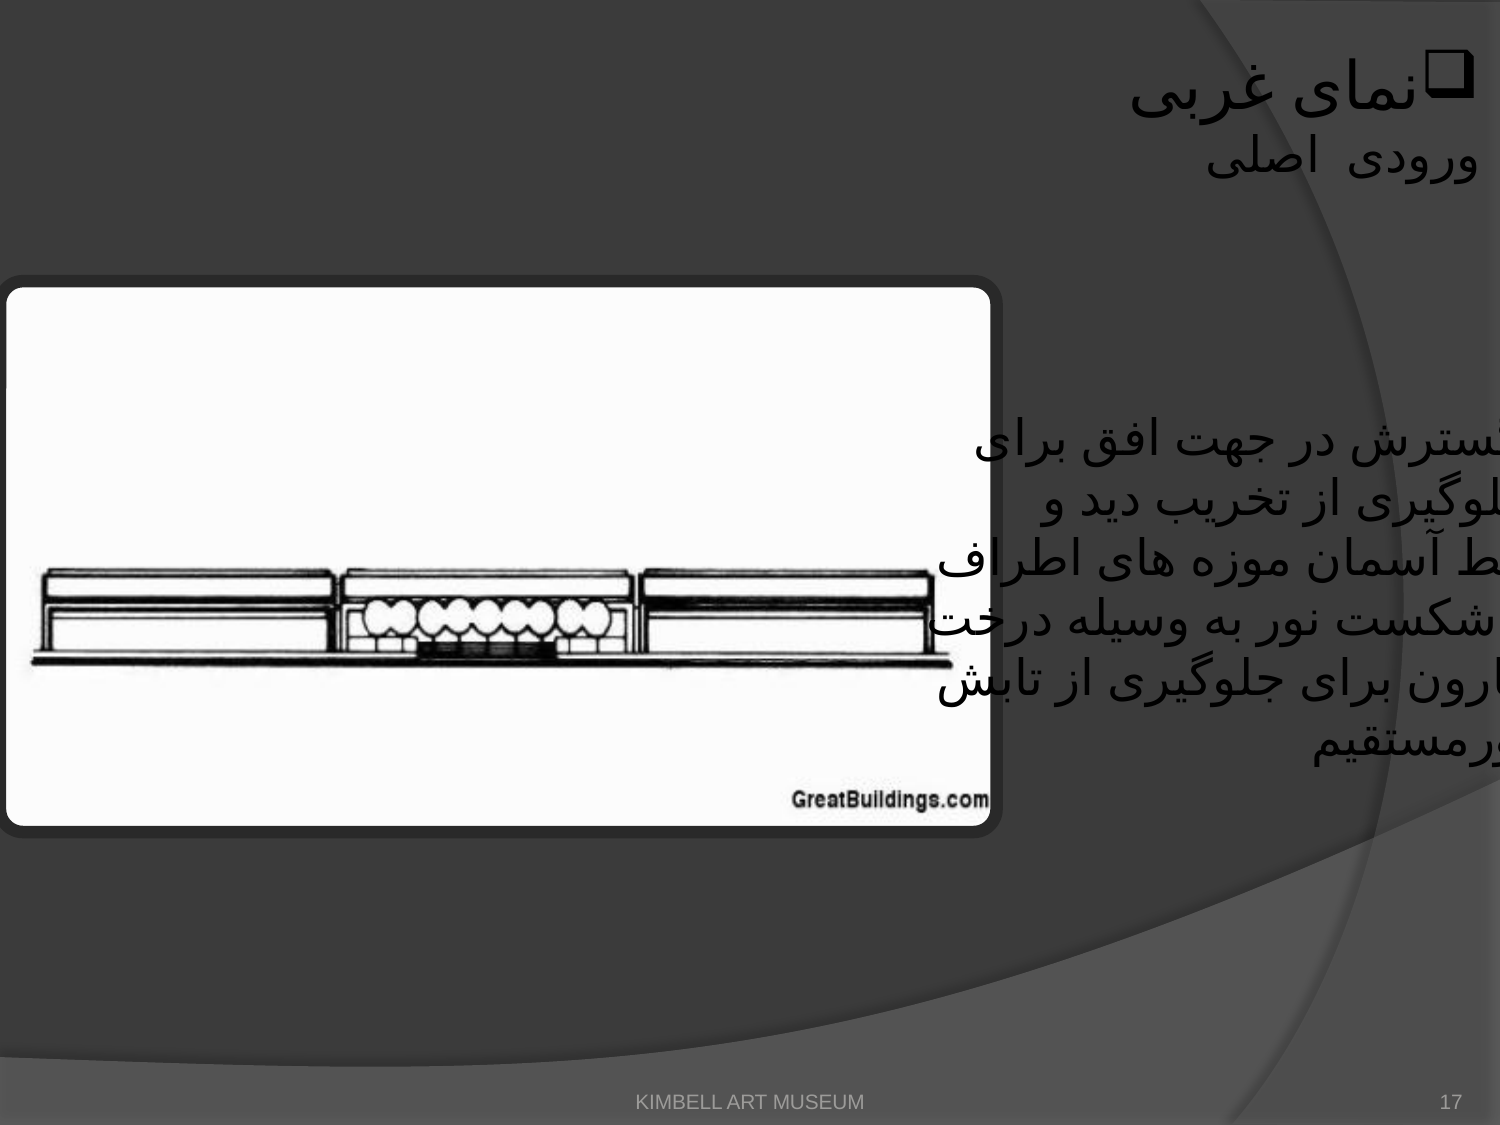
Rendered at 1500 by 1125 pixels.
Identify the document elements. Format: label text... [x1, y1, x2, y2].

footer KIMBELL ART MUSEUM [512, 1053, 988, 1114]
slide_number 17 [1337, 1053, 1463, 1114]
picture [0, 280, 997, 833]
text_box گسترش در جهت افق برای جلوگیری از تخریب دید و خط آسمان موزه های اطراف و شکست نور به وسیله درخت نارون برای جلوگیری از تابش نورمستقیم [1006, 398, 1500, 774]
text_box نمای غربی ورودی اصلی [1113, 35, 1496, 190]
